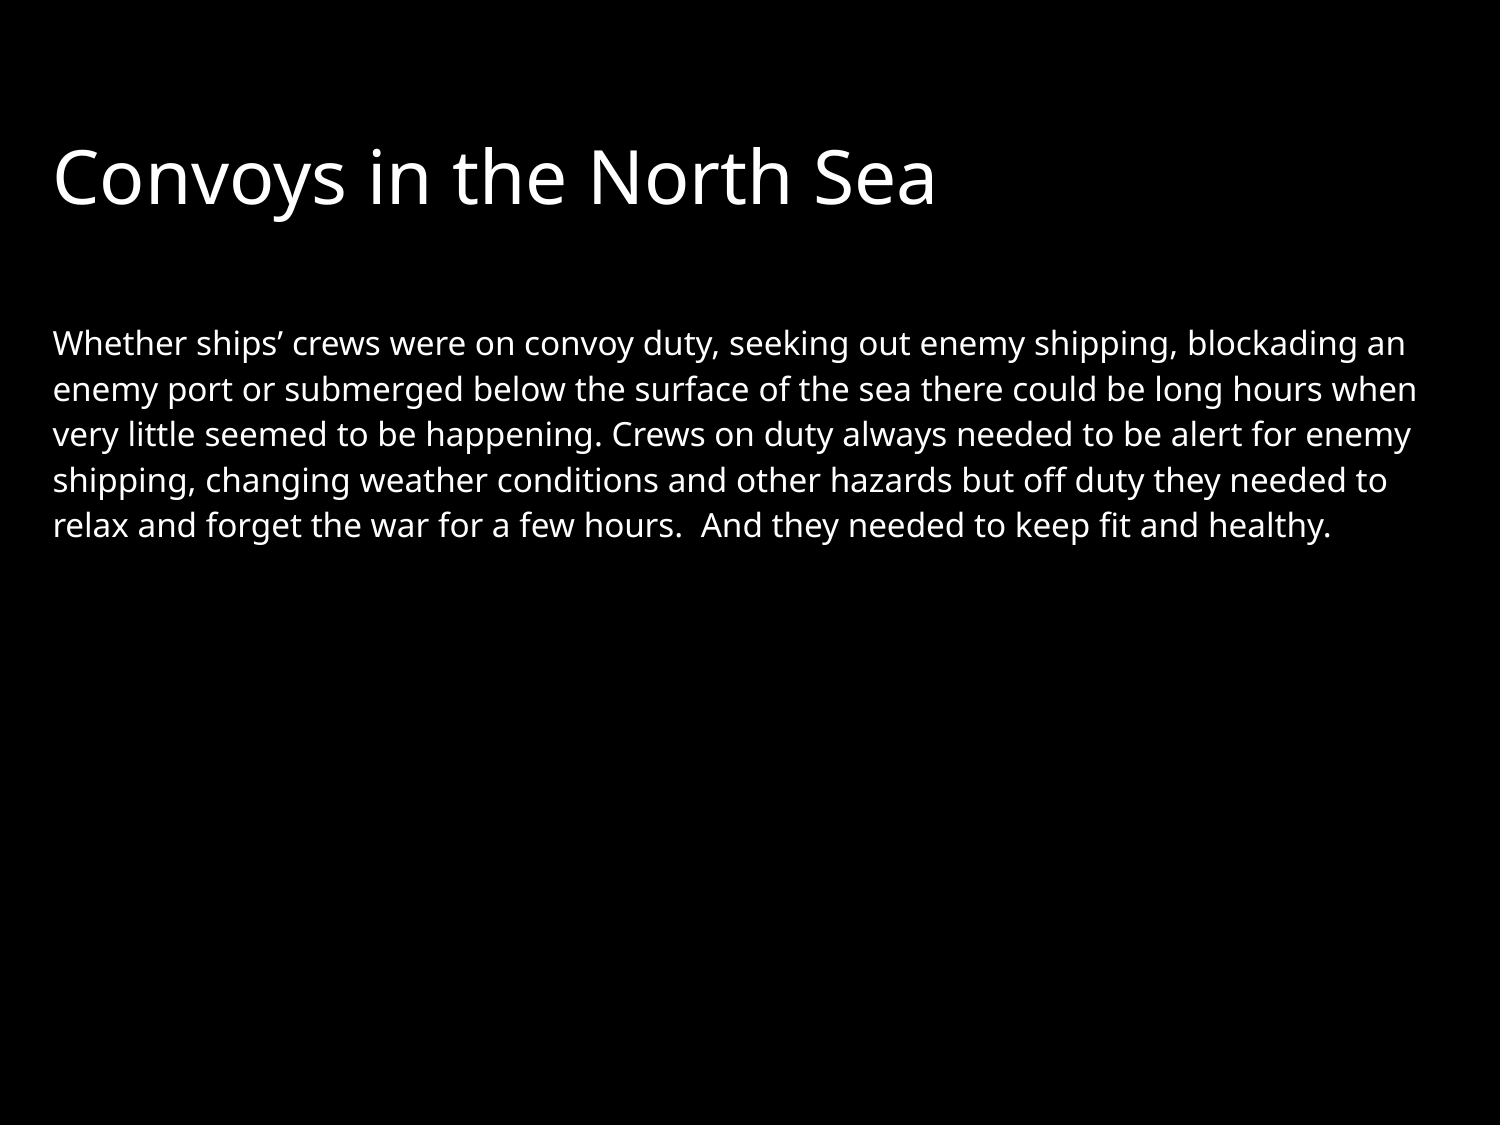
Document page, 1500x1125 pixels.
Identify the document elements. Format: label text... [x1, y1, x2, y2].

title Convoys in the North Sea [37, 59, 1459, 278]
list Whether ships’ crews were on convoy duty, seeking out enemy shipping, blockading an enemy port or submerged below the surface of the sea there could be long hours when very little seemed to be happening. Crews on duty always needed to be alert for enemy shipping, changing weather conditions and other hazards but off duty they needed to relax and forget the war for a few hours. And they needed to keep fit and healthy. [37, 309, 1459, 1088]
